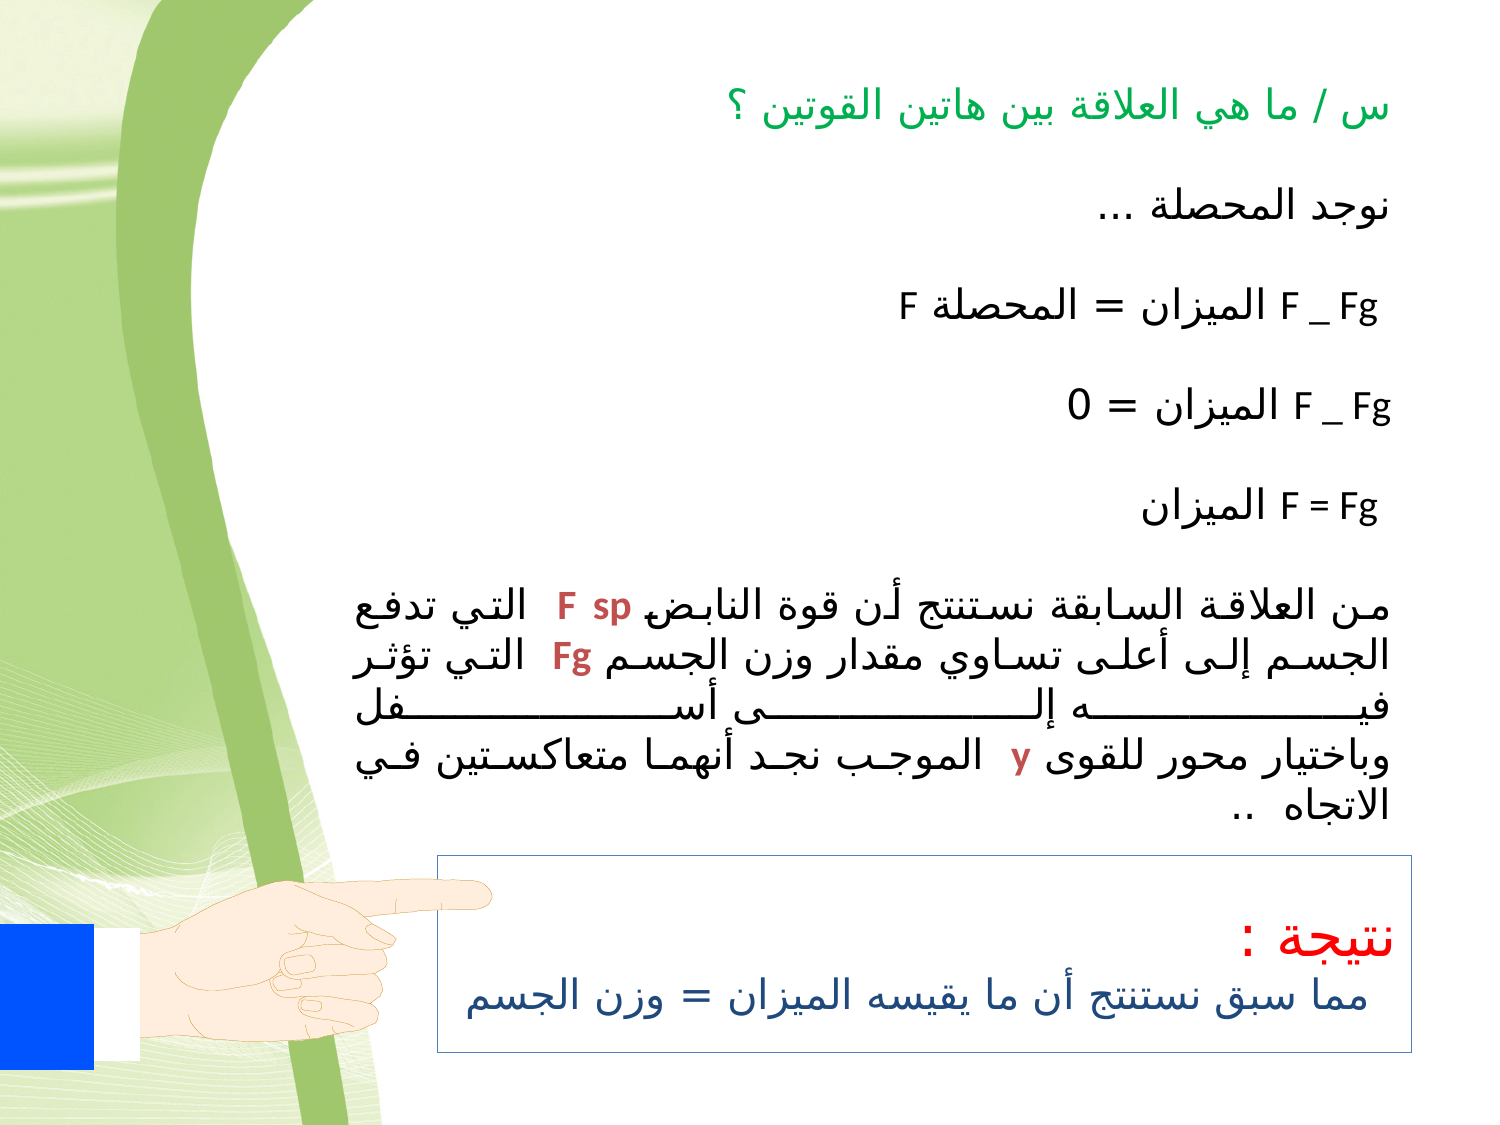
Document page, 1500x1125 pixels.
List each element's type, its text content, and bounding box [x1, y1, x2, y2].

text_box س / ما هي العلاقة بين هاتين القوتين ؟ نوجد المحصلة ... F _ Fg الميزان = المحصلة F F _ Fg الميزان = 0 F = Fg الميزان من العلاقة السابقة نستنتج أن قوة النابض F sp التي تدفع الجسم إلى أعلى تساوي مقدار وزن الجسم Fg التي تؤثر فيه إلى أسفل وباختيار محور للقوى y الموجب نجد أنهما متعاكستين في الاتجاه .. [339, 70, 1407, 836]
picture [0, 0, 1500, 1125]
text_box نتيجة : مما سبق نستنتج أن ما يقيسه الميزان = وزن الجسم [437, 855, 1412, 1053]
